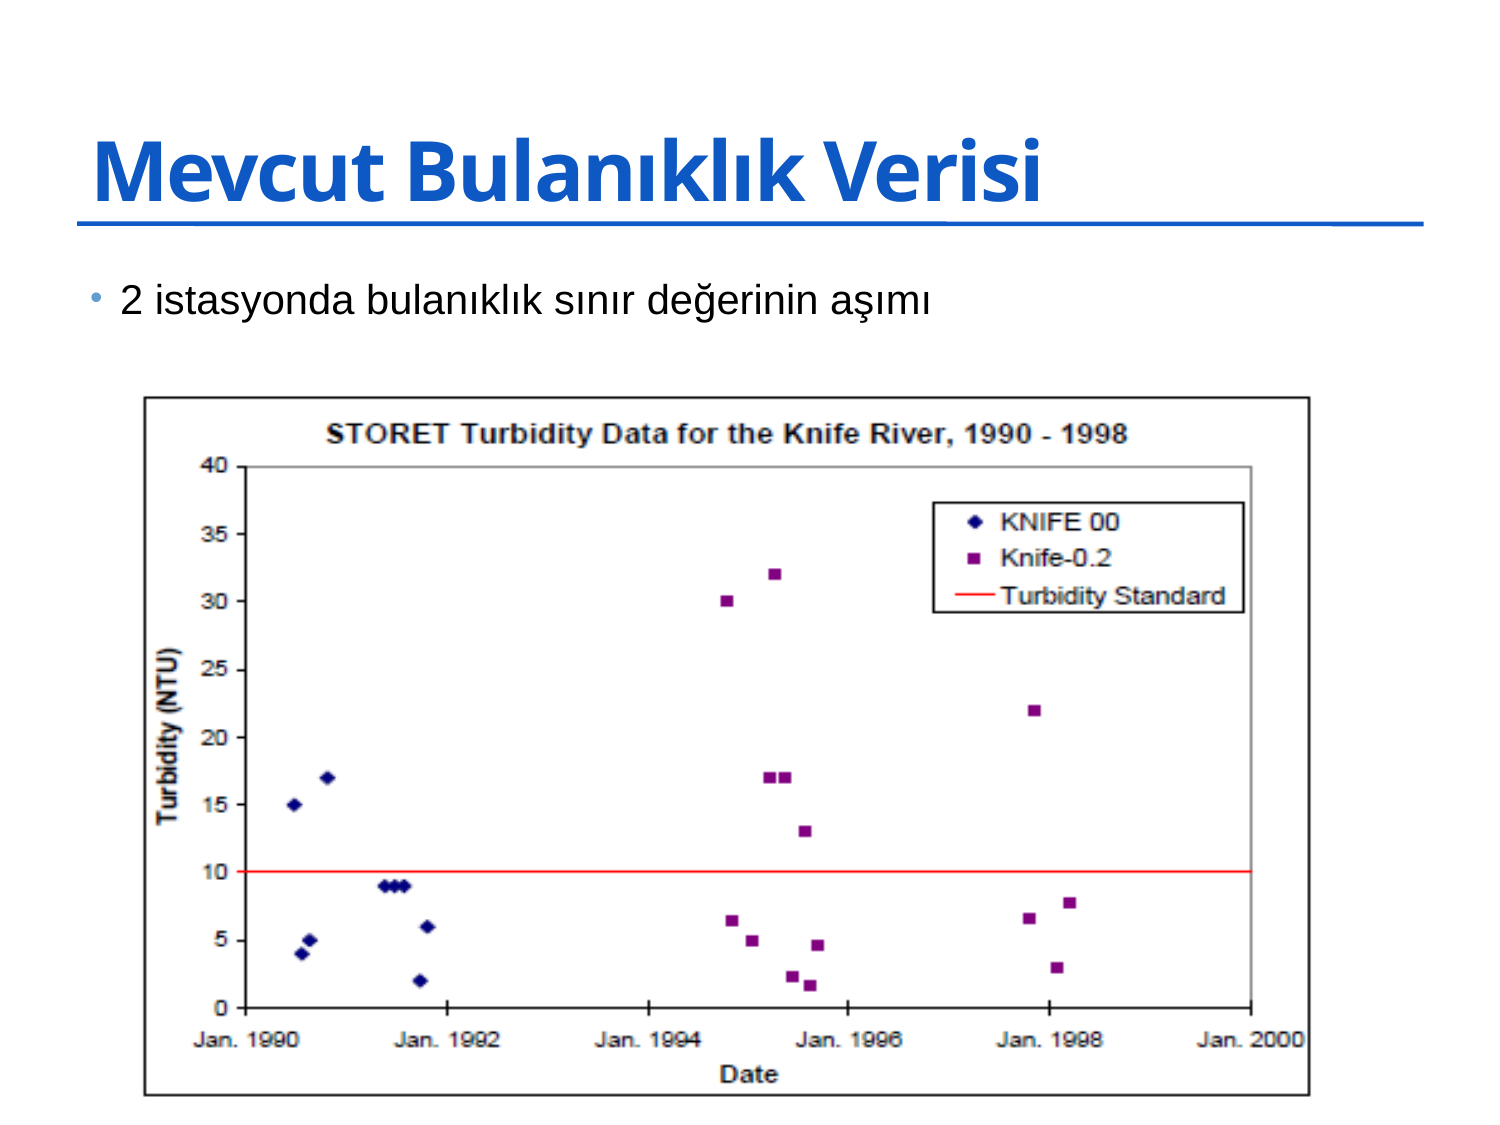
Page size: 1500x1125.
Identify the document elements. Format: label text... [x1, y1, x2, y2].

list 2 istasyonda bulanıklık sınır değerinin aşımı [75, 264, 1425, 1075]
title Mevcut Bulanıklık Verisi [75, 87, 1425, 250]
picture [99, 376, 1364, 1125]
